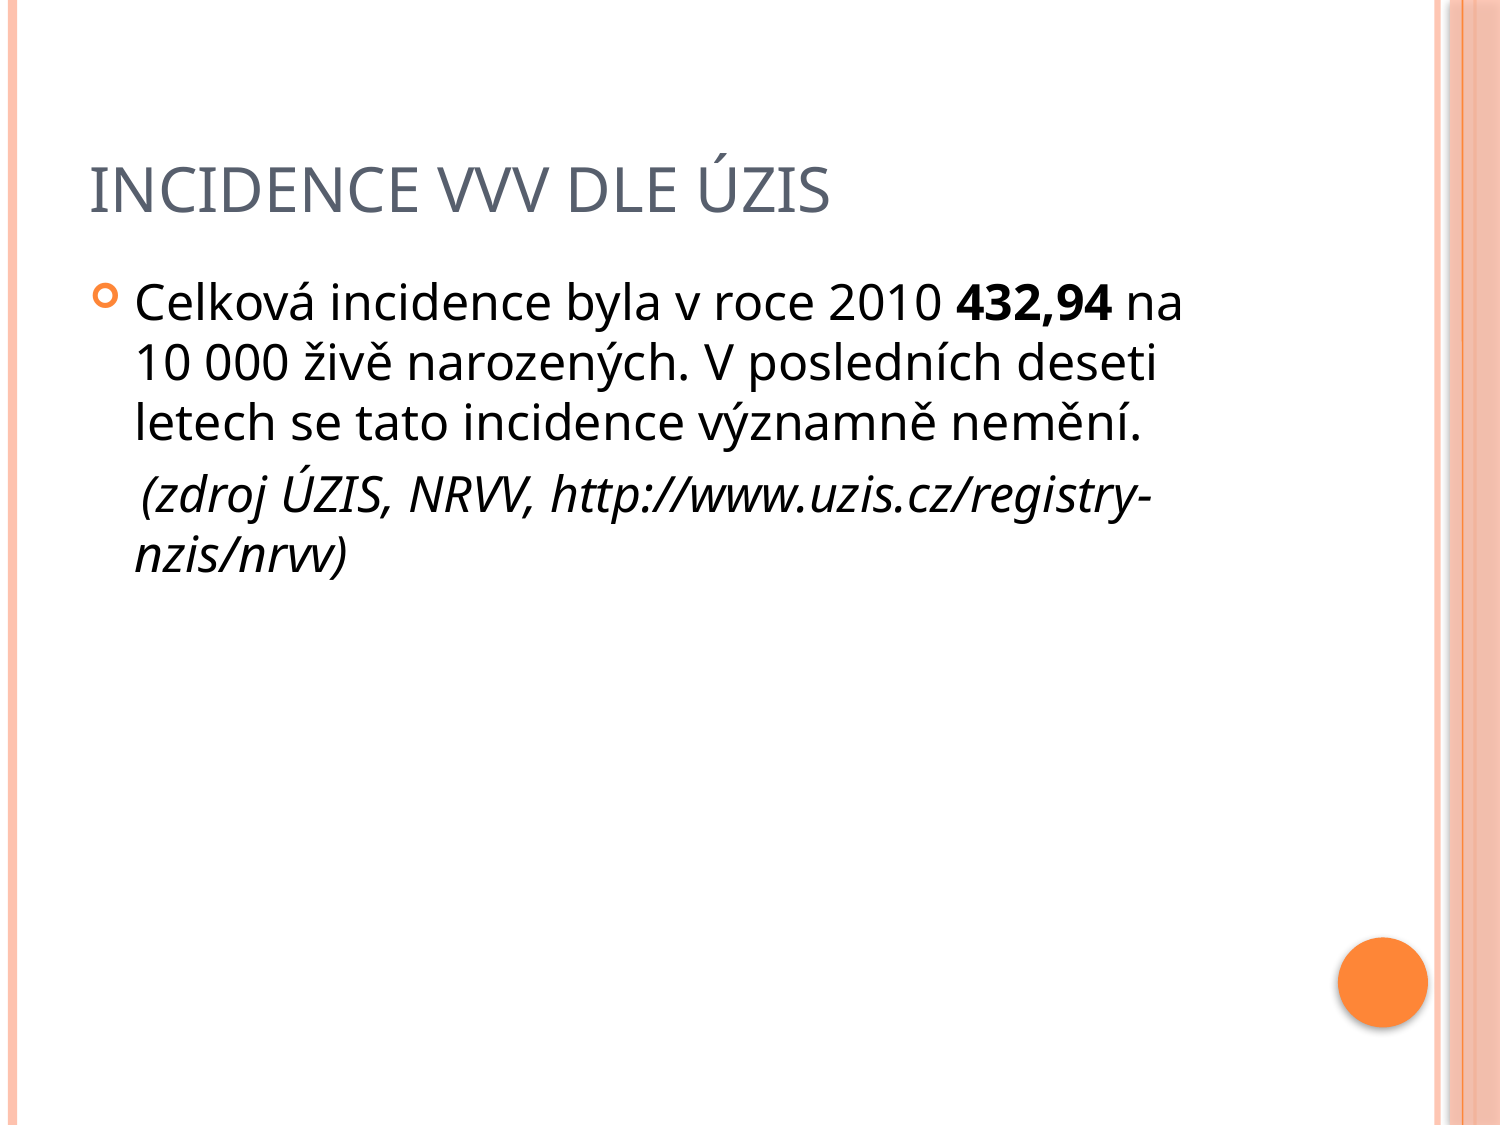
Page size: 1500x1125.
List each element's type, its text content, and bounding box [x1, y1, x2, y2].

list Celková incidence byla v roce 2010 432,94 na 10 000 živě narozených. V posledních deseti letech se tato incidence významně nemění. (zdroj ÚZIS, NRVV, http://www.uzis.cz/registry-nzis/nrvv) [75, 262, 1300, 1062]
title Incidence VVV dle ÚZIS [75, 45, 1300, 233]
